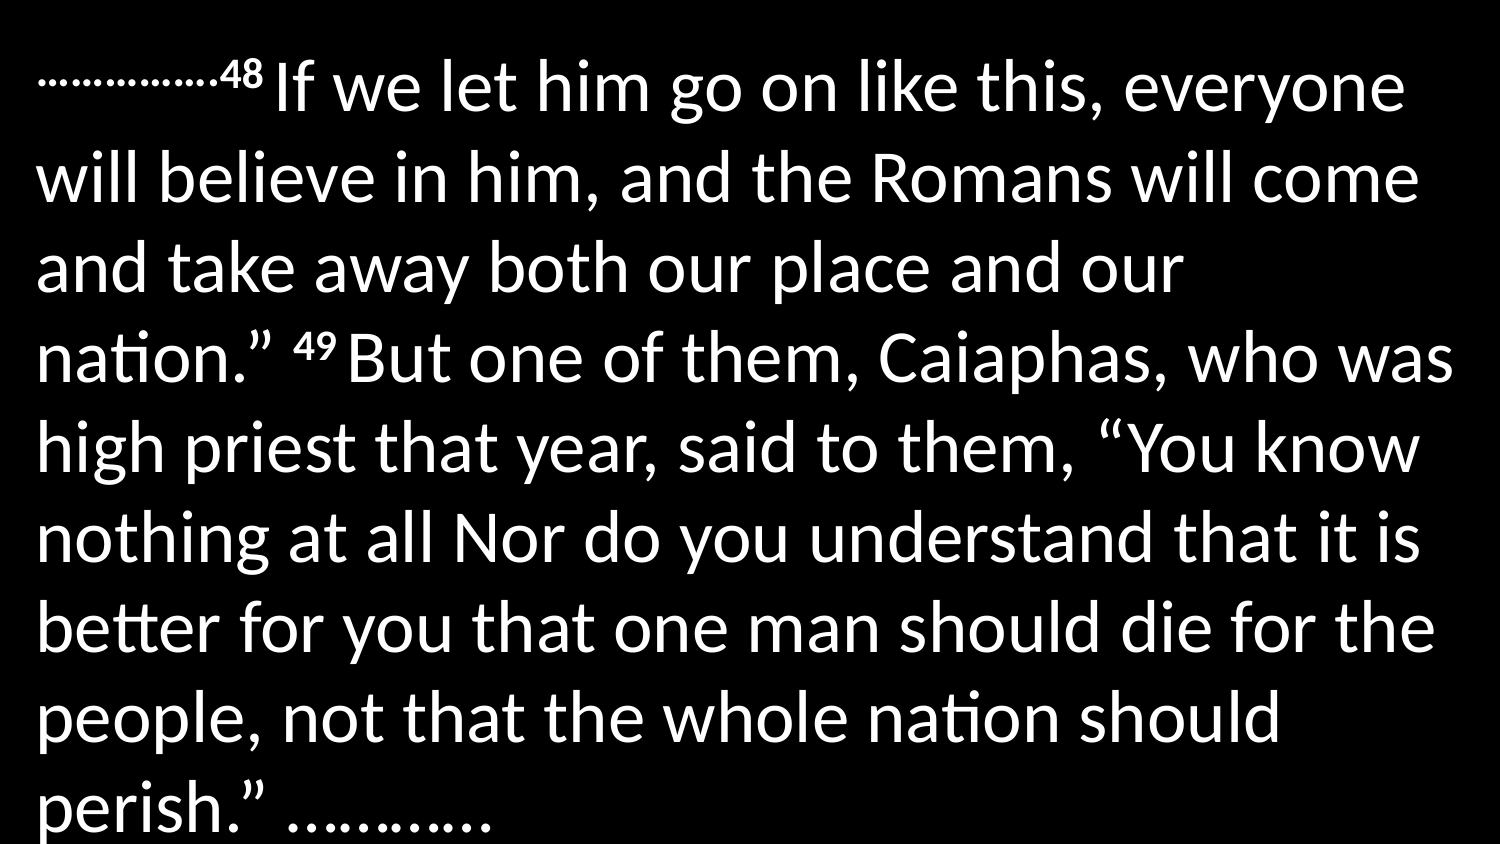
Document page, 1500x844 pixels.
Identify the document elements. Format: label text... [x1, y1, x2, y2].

text_box …………….48 If we let him go on like this, everyone will believe in him, and the Romans will come and take away both our place and our nation.” 49 But one of them, Caiaphas, who was high priest that year, said to them, “You know nothing at all Nor do you understand that it is better for you that one man should die for the people, not that the whole nation should perish.” ………… [20, 20, 1478, 844]
